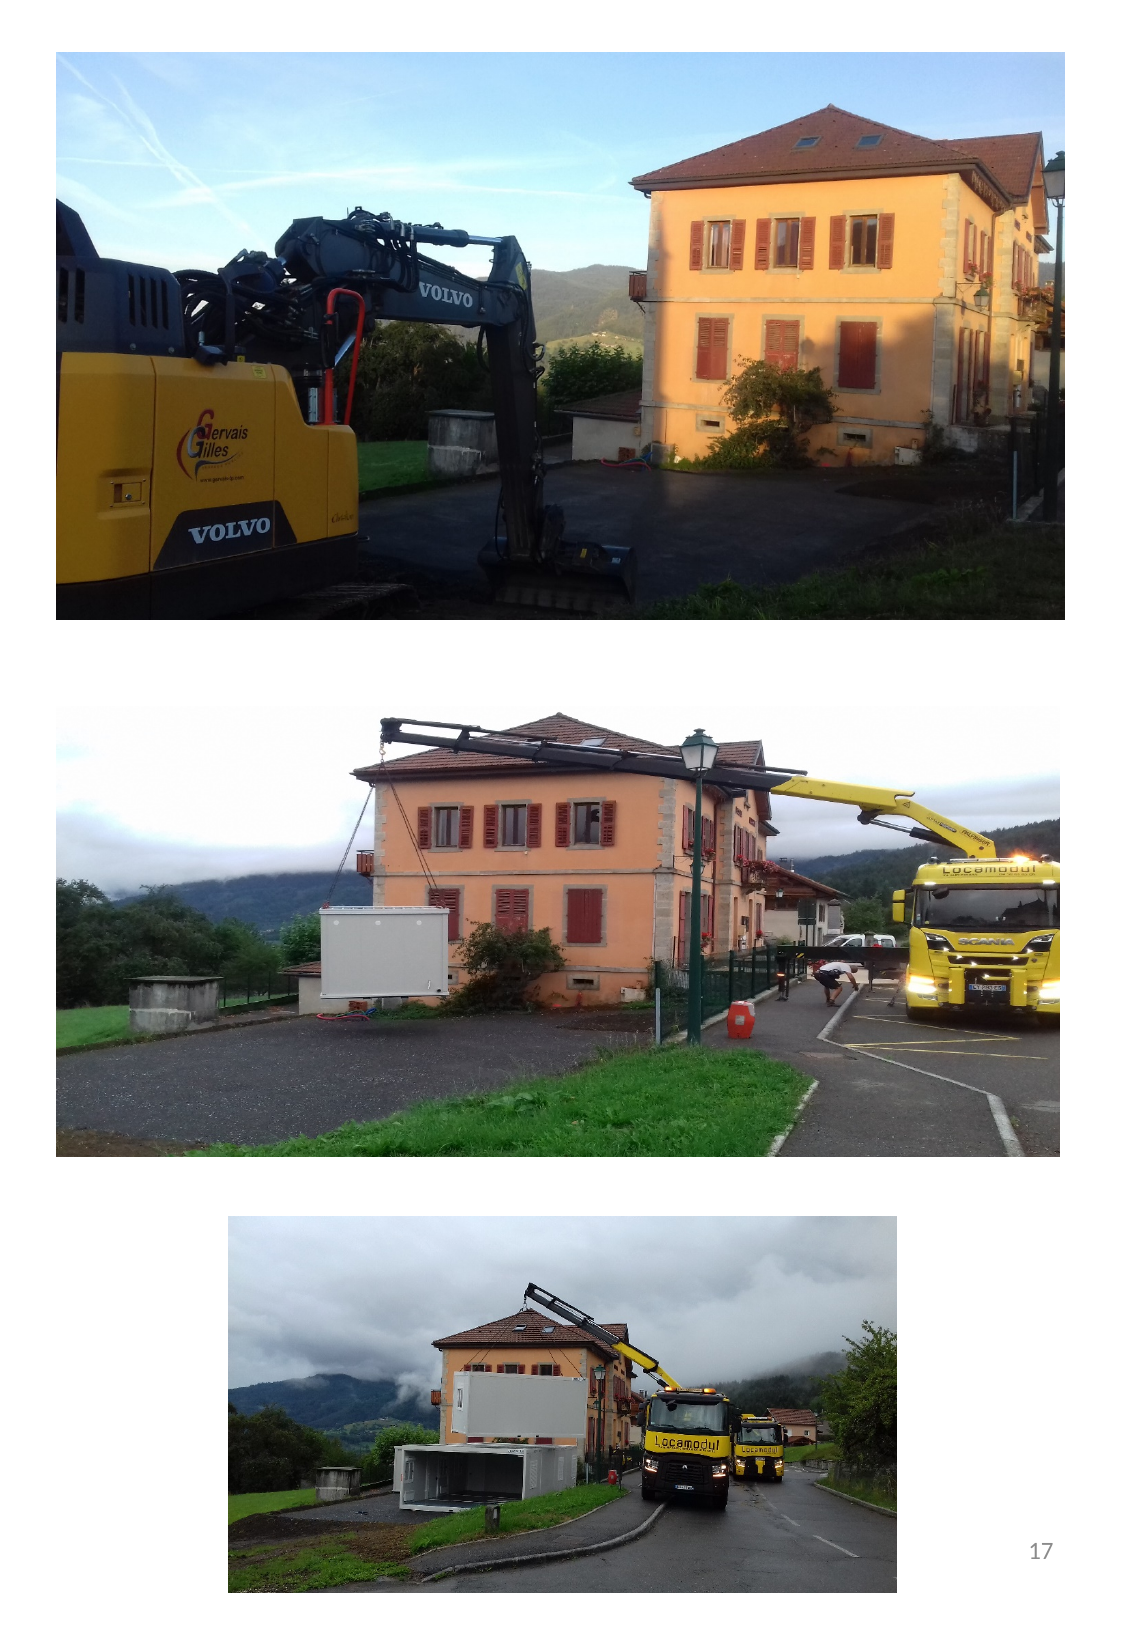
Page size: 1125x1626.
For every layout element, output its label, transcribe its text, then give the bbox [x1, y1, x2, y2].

picture [227, 1216, 898, 1593]
slide_number 17 [901, 1506, 1069, 1593]
picture [56, 51, 1066, 620]
picture [55, 705, 1060, 1157]
